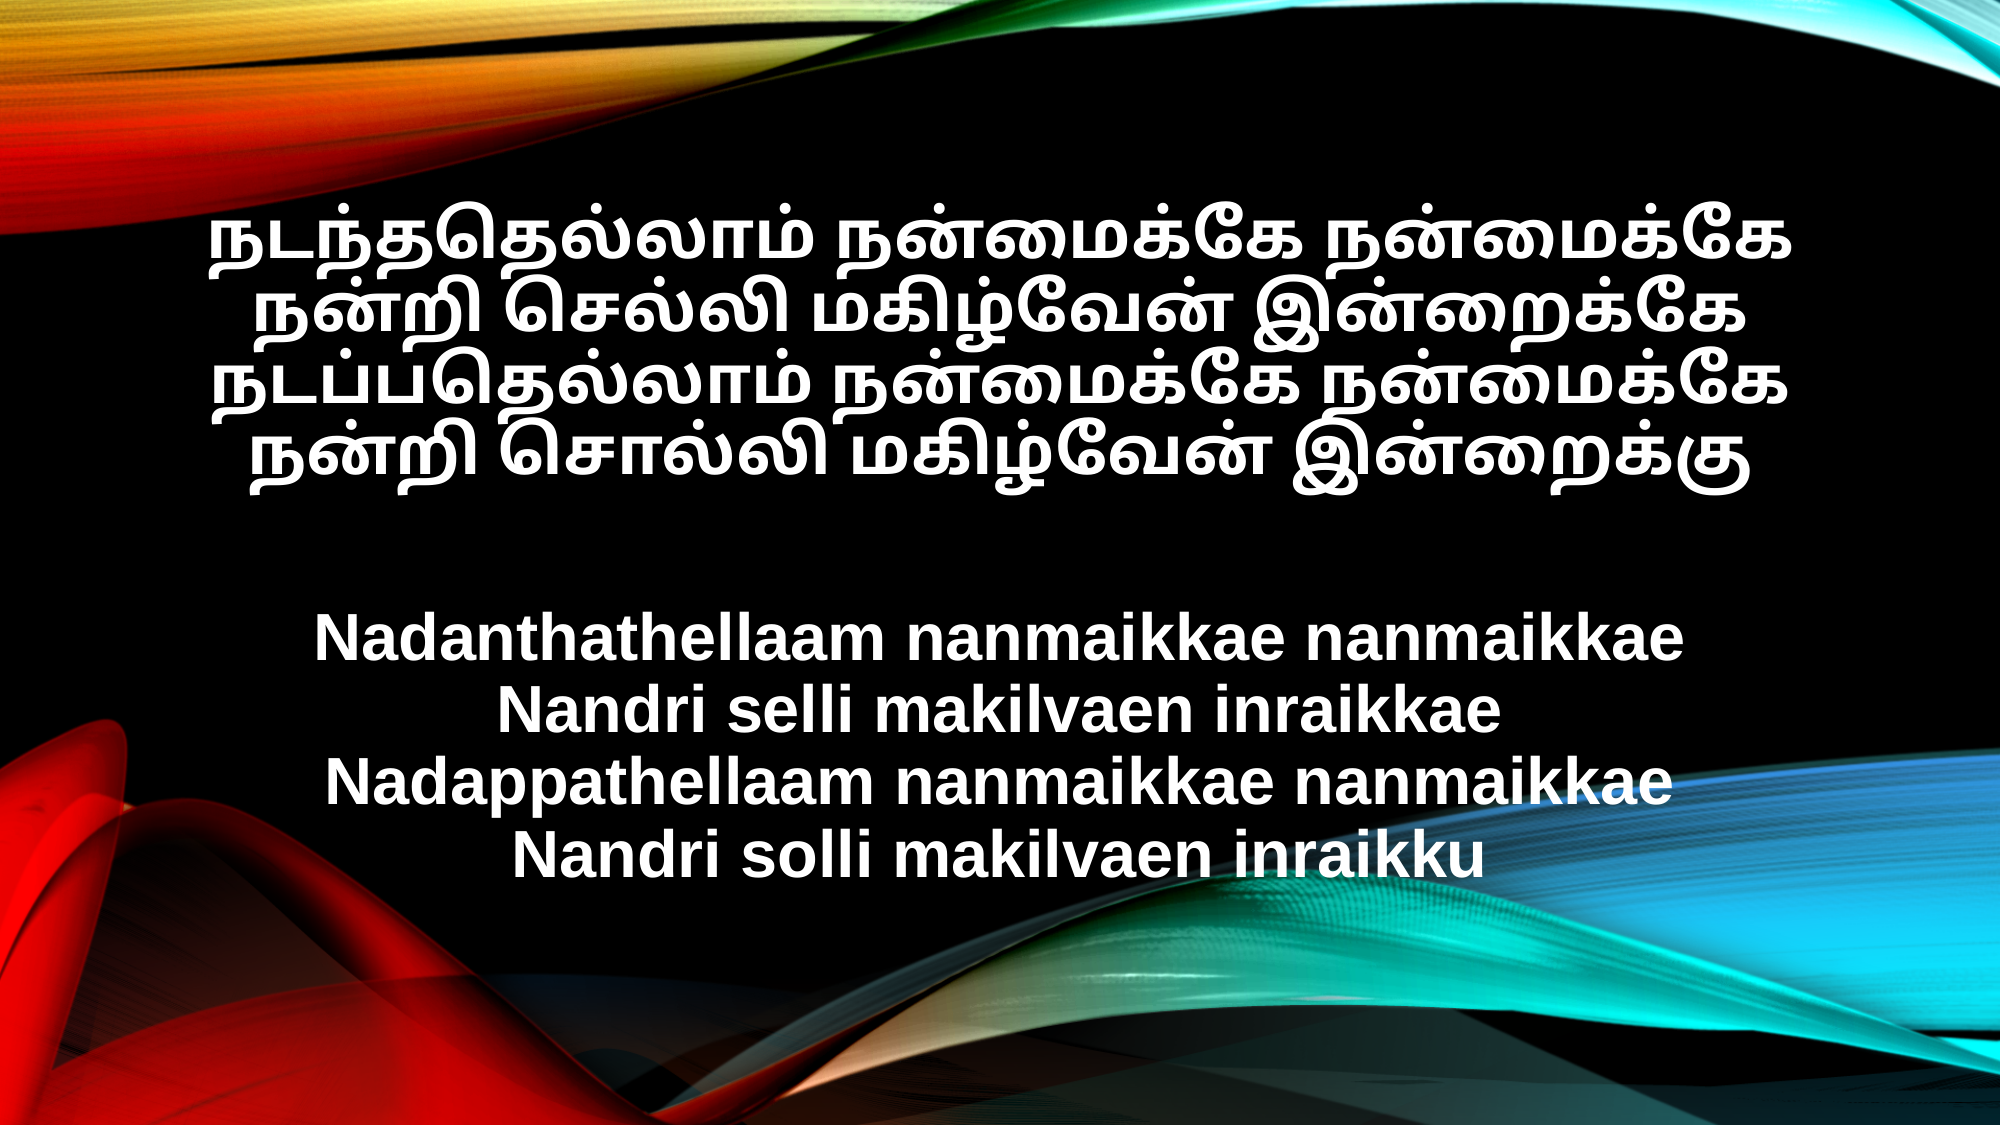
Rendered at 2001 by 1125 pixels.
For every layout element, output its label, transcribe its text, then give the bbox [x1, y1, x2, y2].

subtitle நடந்ததெல்லாம் நன்மைக்கே நன்மைக்கே நன்றி செல்லி மகிழ்வேன் இன்றைக்கே நடப்பதெல்லாம் நன்மைக்கே நன்மைக்கே நன்றி சொல்லி மகிழ்வேன் இன்றைக்கு Nadanthathellaam nanmaikkae nanmaikkae Nandri selli makilvaen inraikkae Nadappathellaam nanmaikkae nanmaikkae Nandri solli makilvaen inraikku [0, 0, 2000, 1125]
